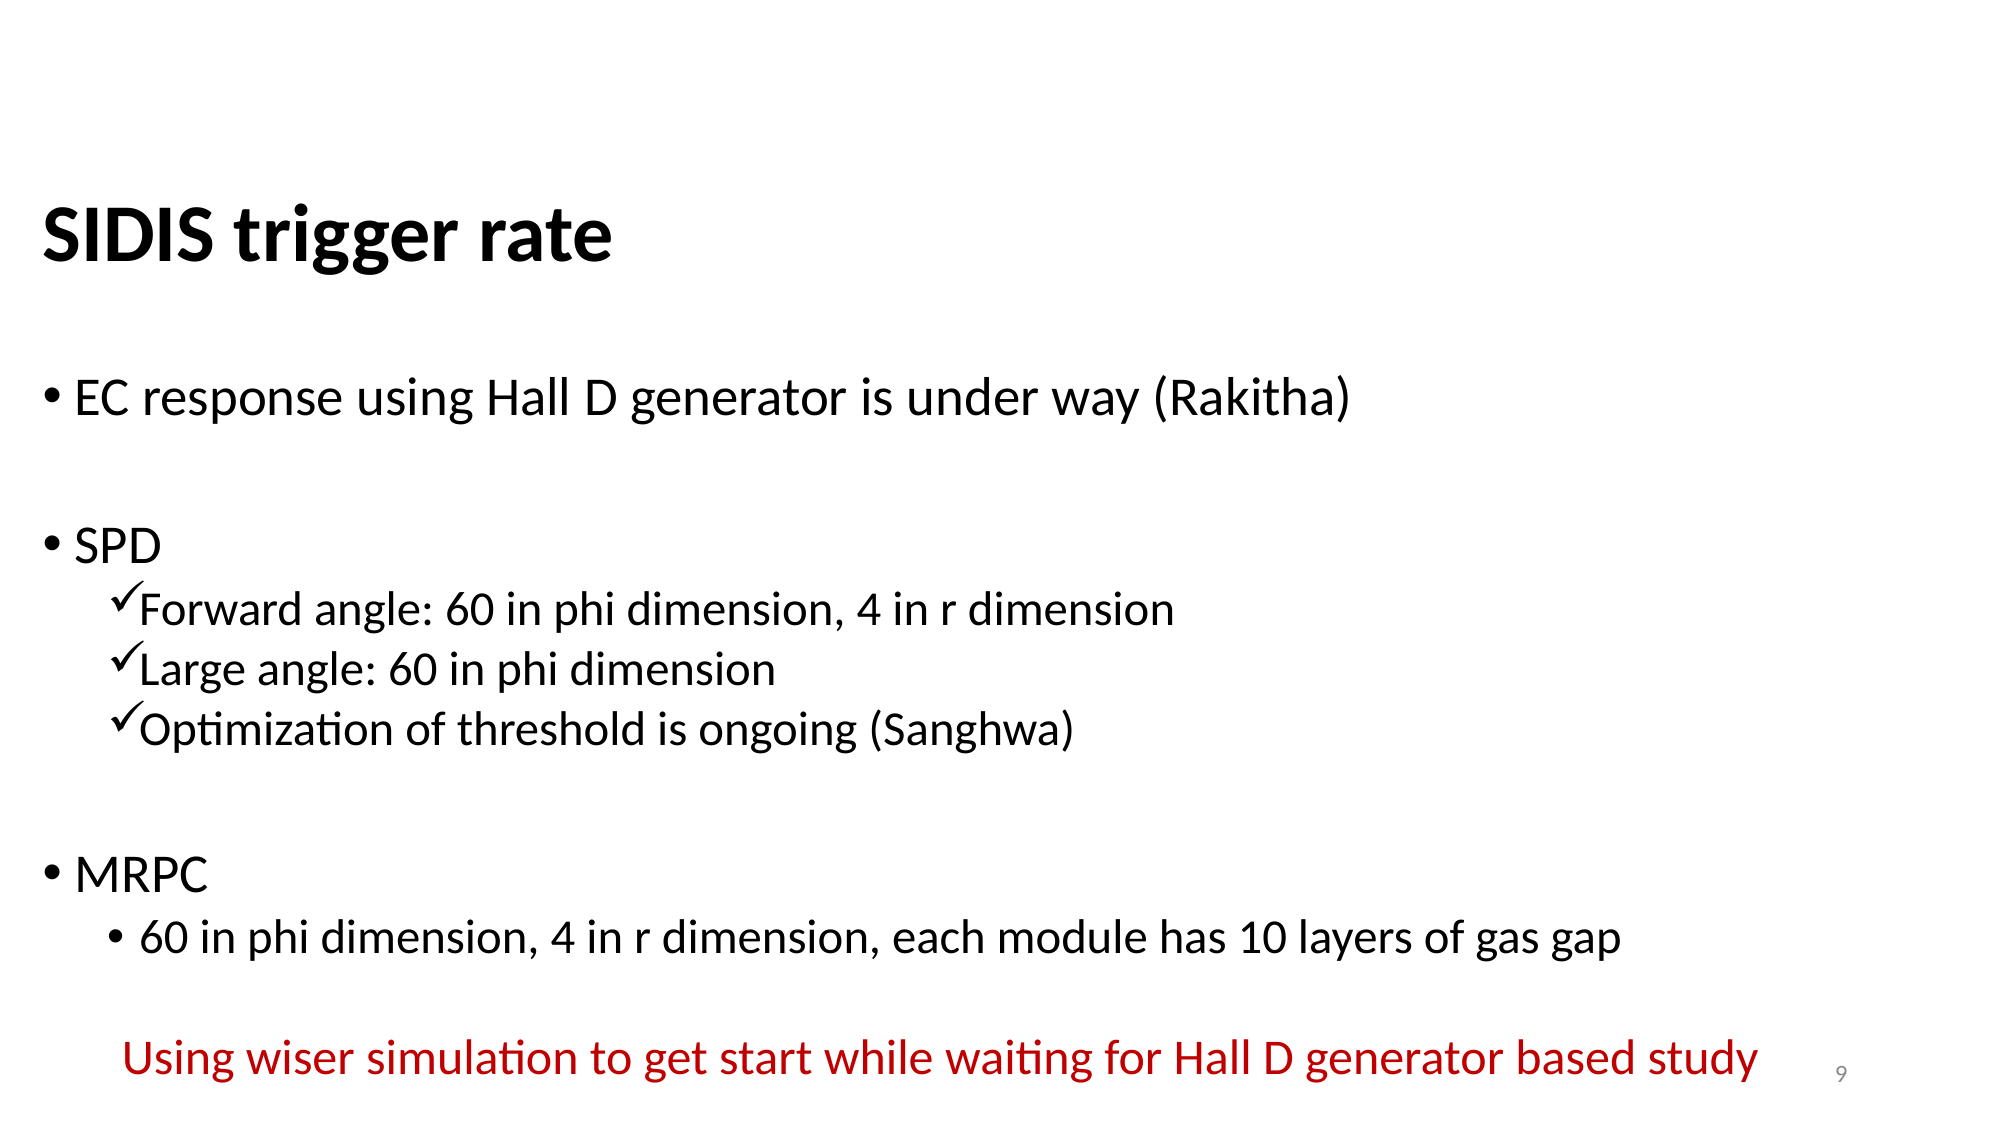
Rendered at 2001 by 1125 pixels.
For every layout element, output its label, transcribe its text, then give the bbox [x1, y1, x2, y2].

text_box Using wiser simulation to get start while waiting for Hall D generator based study [107, 1017, 1775, 1093]
slide_number 9 [1412, 1042, 1863, 1103]
list SIDIS trigger rate EC response using Hall D generator is under way (Rakitha) SPD Forward angle: 60 in phi dimension, 4 in r dimension Large angle: 60 in phi dimension Optimization of threshold is ongoing (Sanghwa) MRPC 60 in phi dimension, 4 in r dimension, each module has 10 layers of gas gap [27, 182, 1959, 973]
